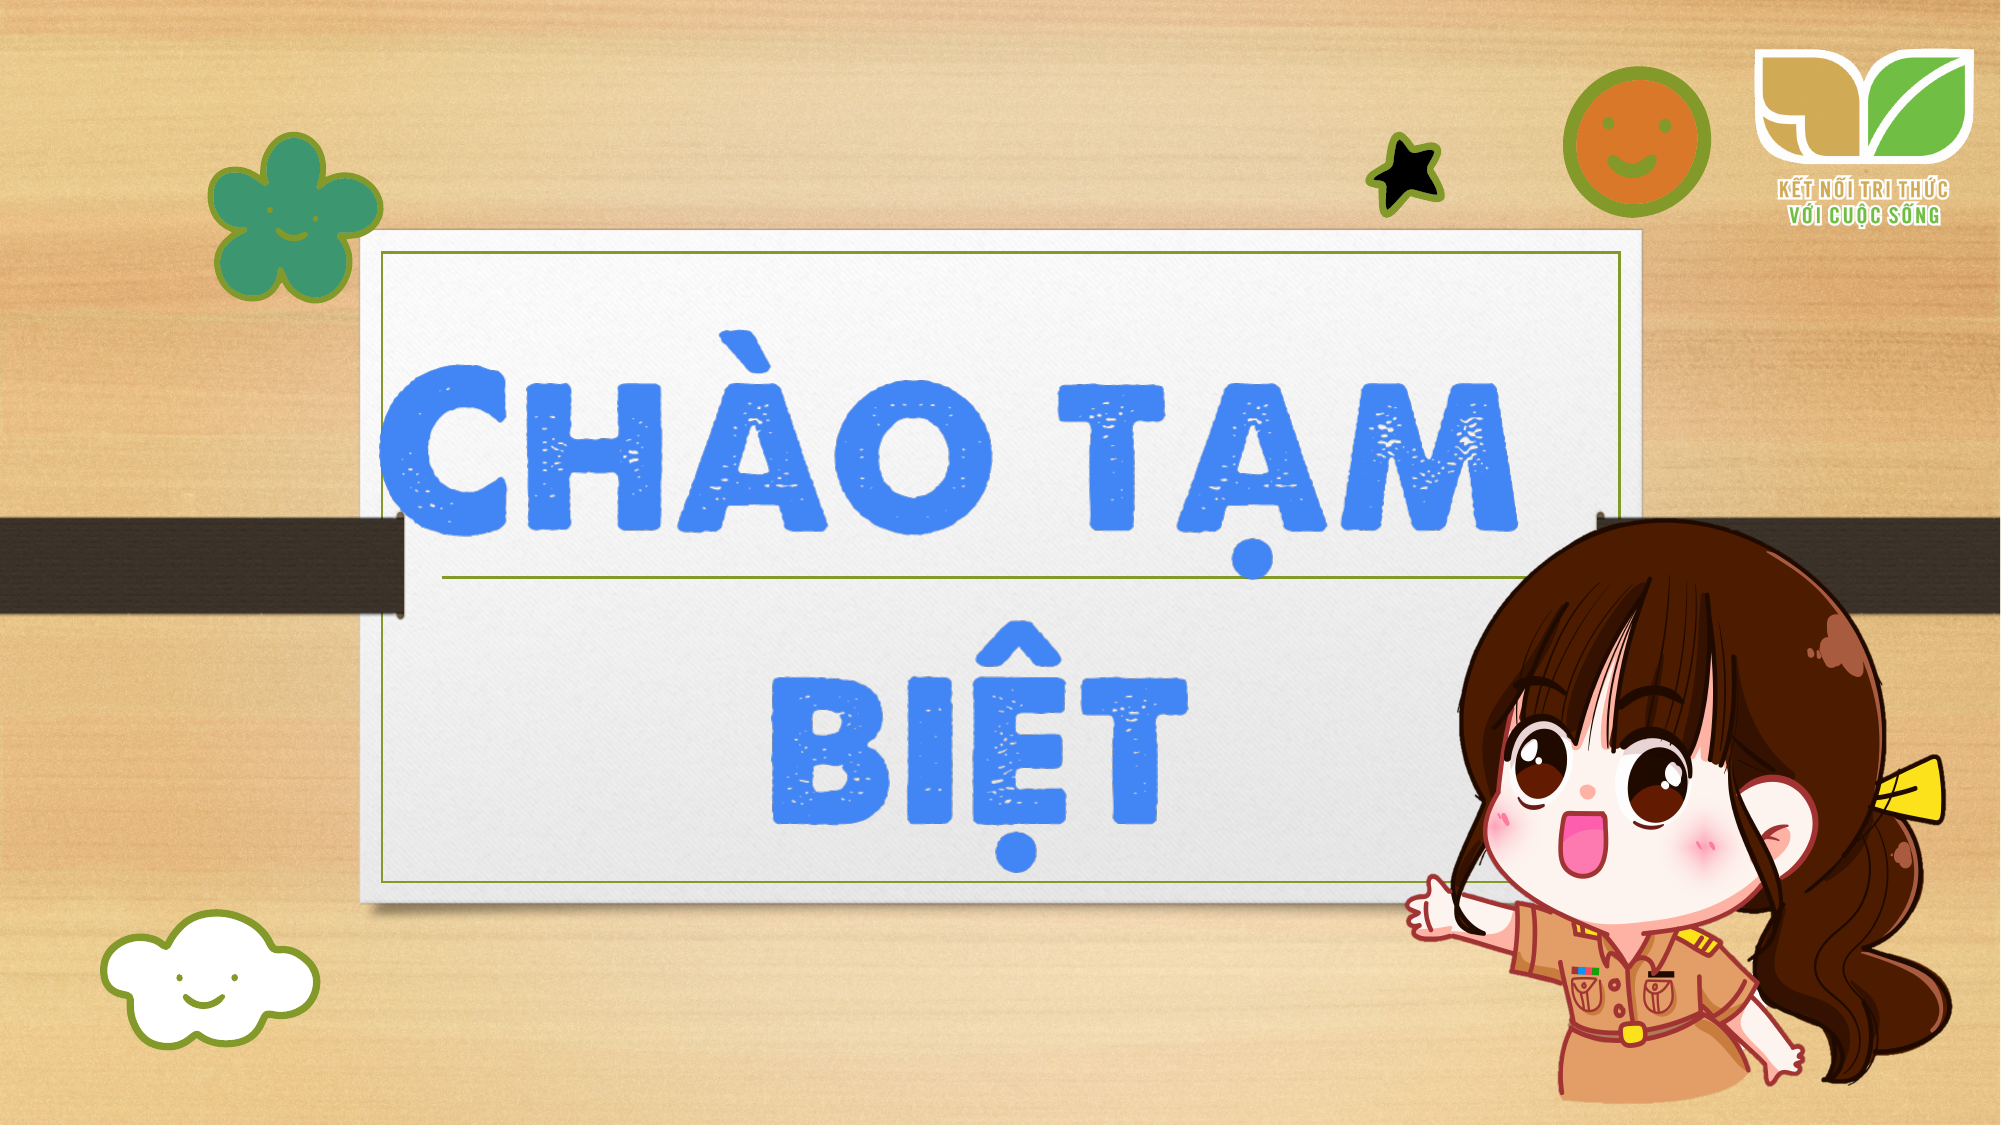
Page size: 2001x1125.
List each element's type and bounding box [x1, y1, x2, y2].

picture [0, 0, 2001, 1125]
text_box [1561, 66, 1715, 206]
text_box [99, 908, 324, 1051]
text_box [207, 131, 390, 206]
text_box [1364, 131, 1445, 206]
